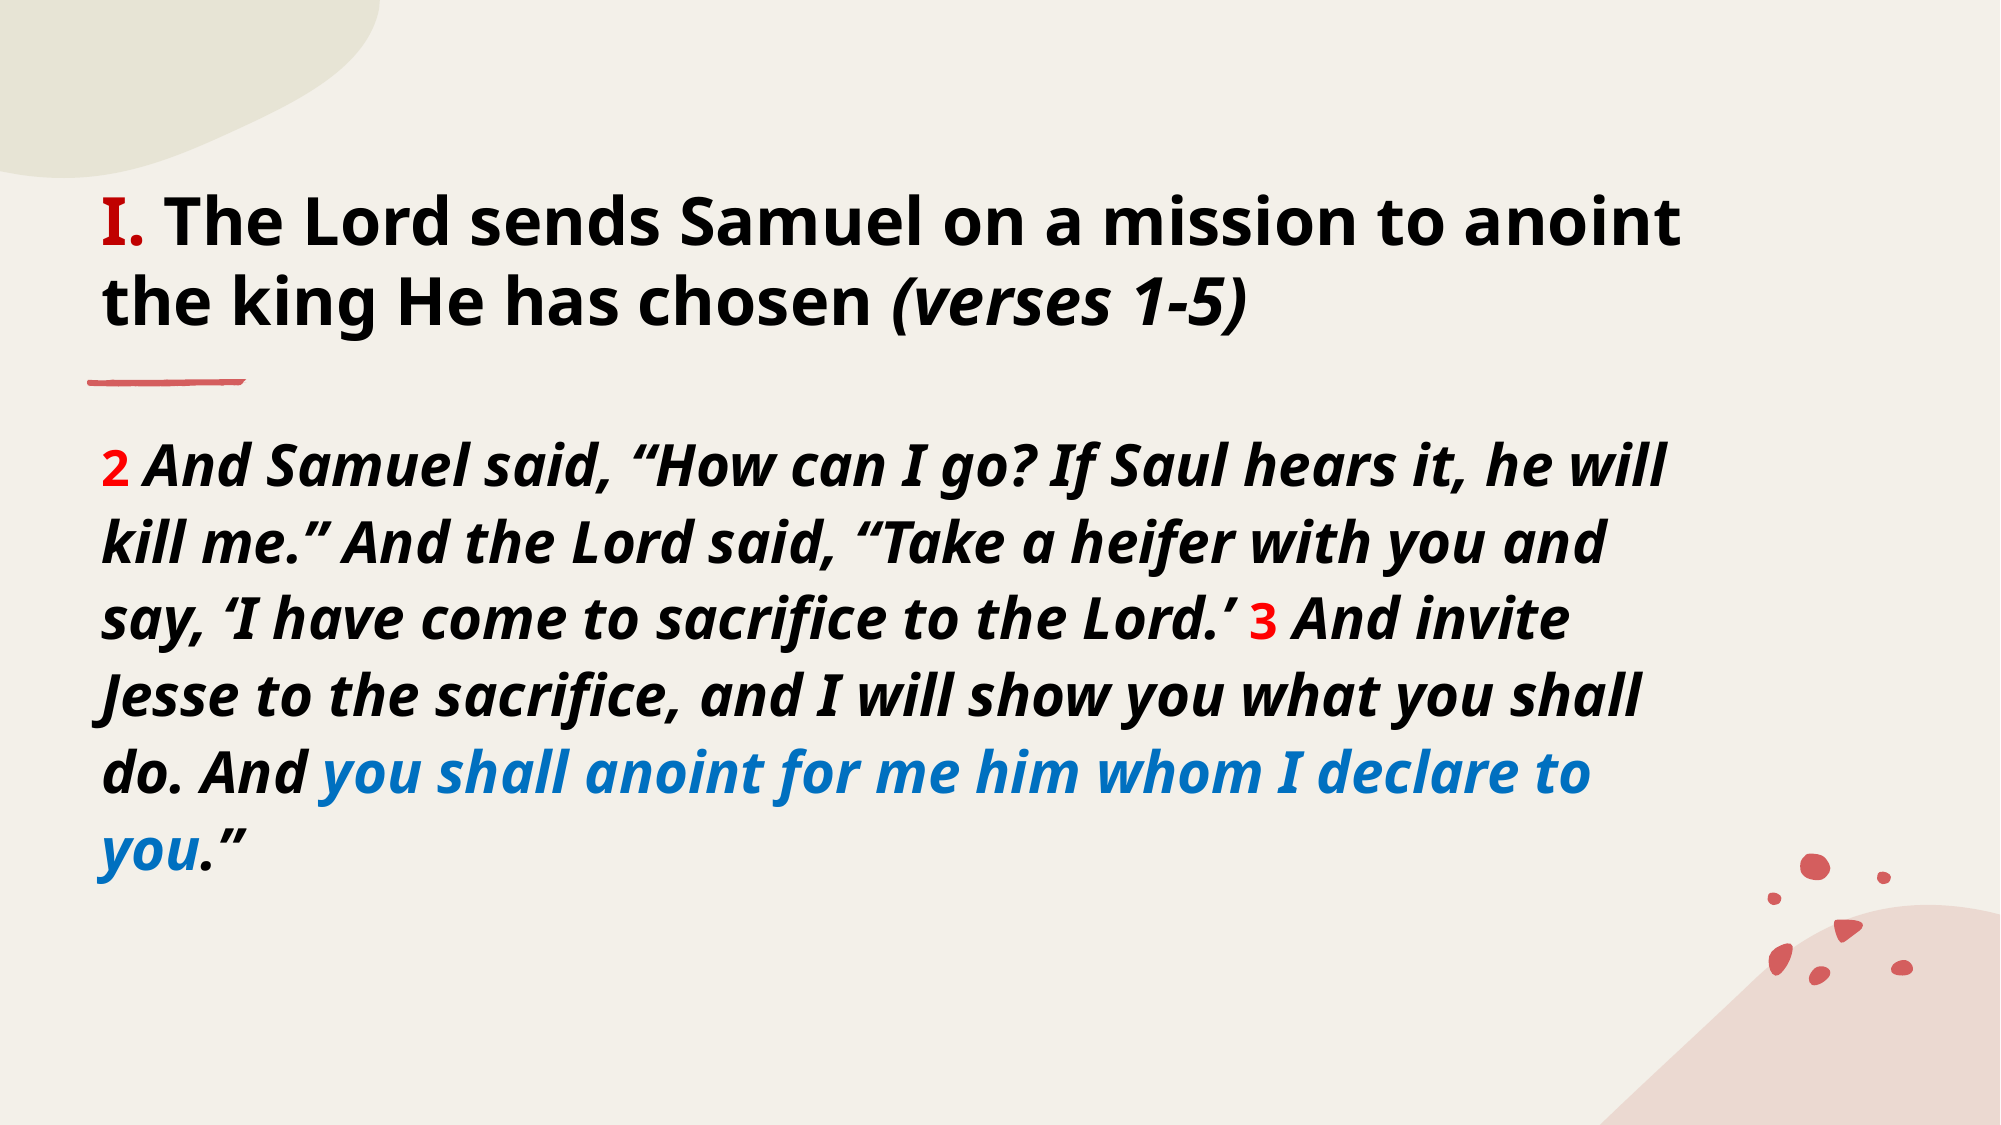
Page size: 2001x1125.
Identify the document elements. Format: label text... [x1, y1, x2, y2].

title I. The Lord sends Samuel on a mission to anoint the king He has chosen (verses 1-5) [86, 129, 1740, 347]
list 2 And Samuel said, “How can I go? If Saul hears it, he will kill me.” And the Lord said, “Take a heifer with you and say, ‘I have come to sacrifice to the Lord.’ 3 And invite Jesse to the sacrifice, and I will show you what you shall do. And you shall anoint for me him whom I declare to you.” [86, 413, 1740, 996]
